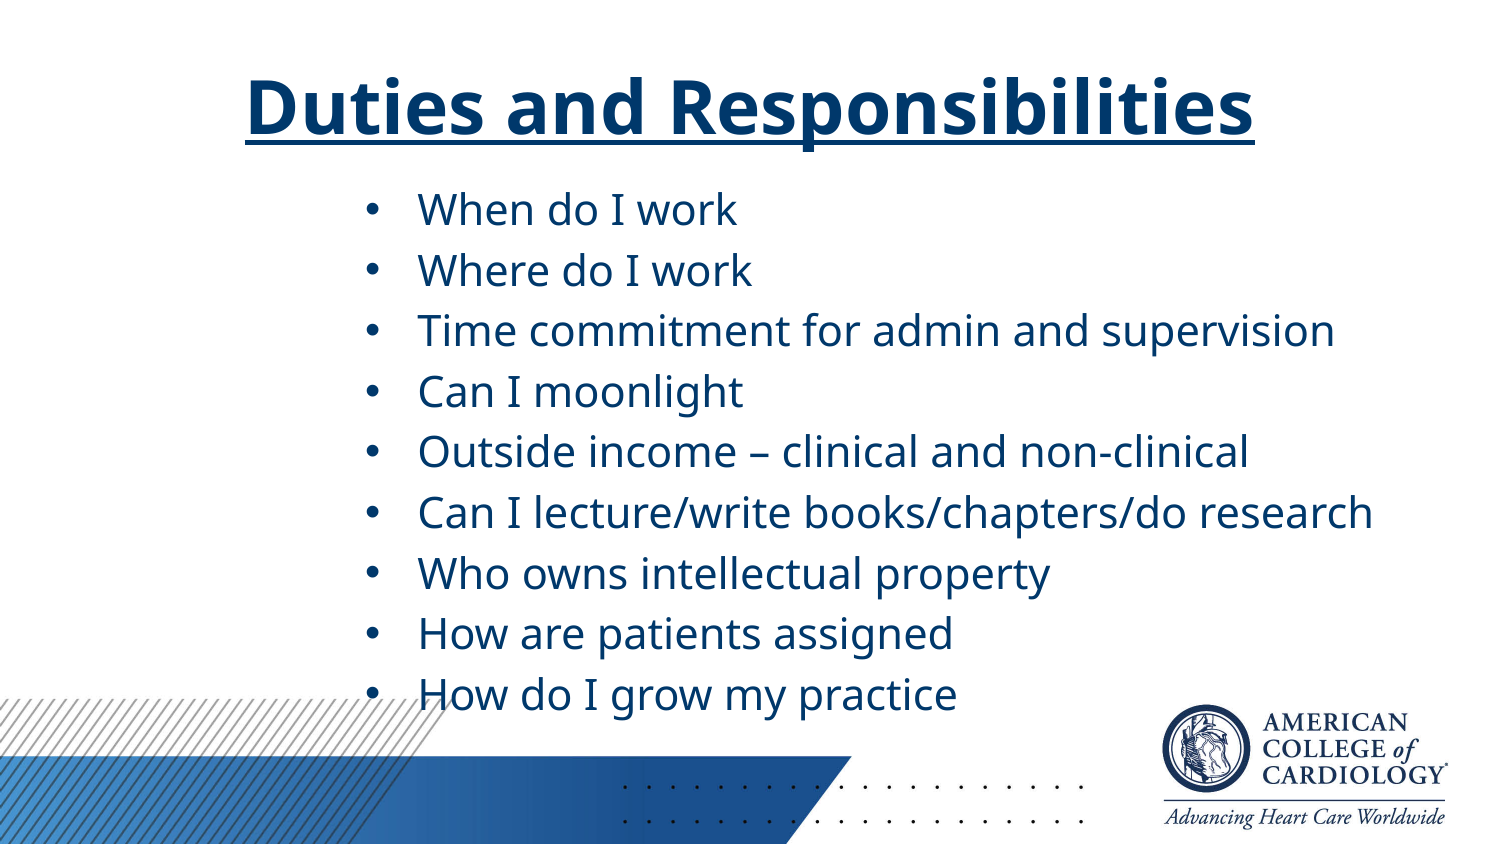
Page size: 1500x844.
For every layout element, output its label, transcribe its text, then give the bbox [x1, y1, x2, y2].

picture [0, 0, 1500, 844]
title Duties and Responsibilities [75, 33, 1425, 175]
list When do I work Where do I work Time commitment for admin and supervision Can I moonlight Outside income – clinical and non-clinical Can I lecture/write books/chapters/do research Who owns intellectual property How are patients assigned How do I grow my practice [350, 174, 1450, 732]
